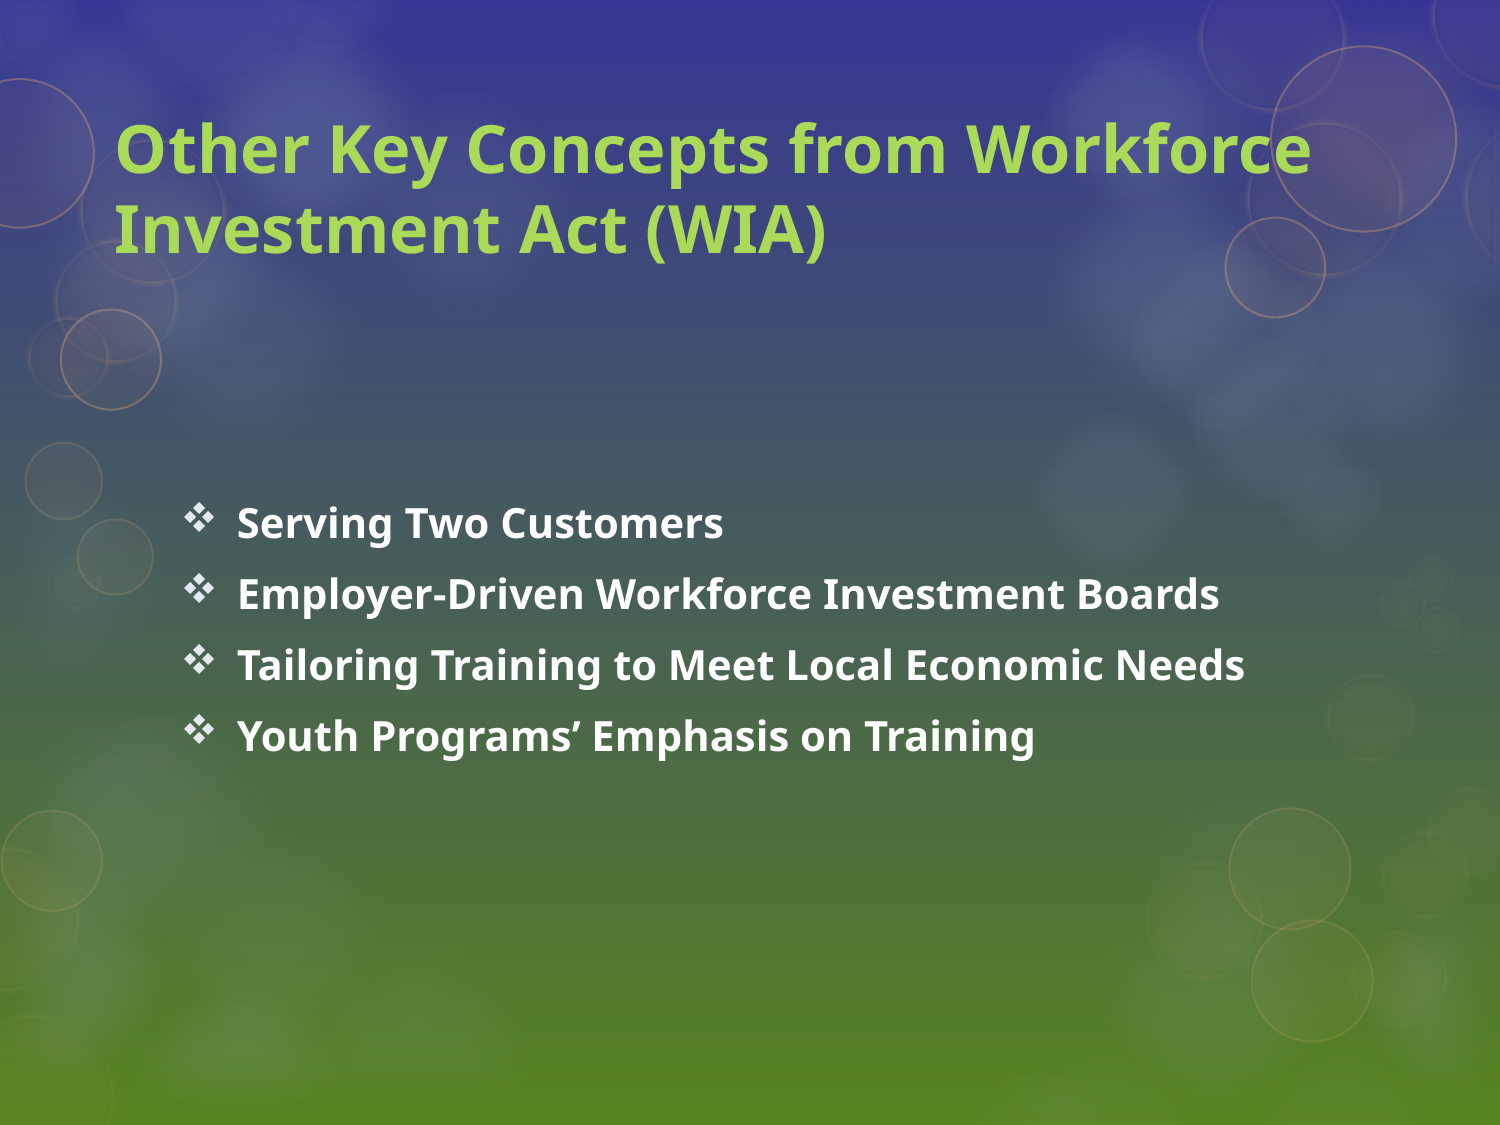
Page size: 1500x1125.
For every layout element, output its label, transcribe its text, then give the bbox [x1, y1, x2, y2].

title Other Key Concepts from Workforce Investment Act (WIA) [99, 110, 1388, 263]
list Serving Two Customers Employer-Driven Workforce Investment Boards Tailoring Training to Meet Local Economic Needs Youth Programs’ Emphasis on Training [165, 296, 1335, 962]
